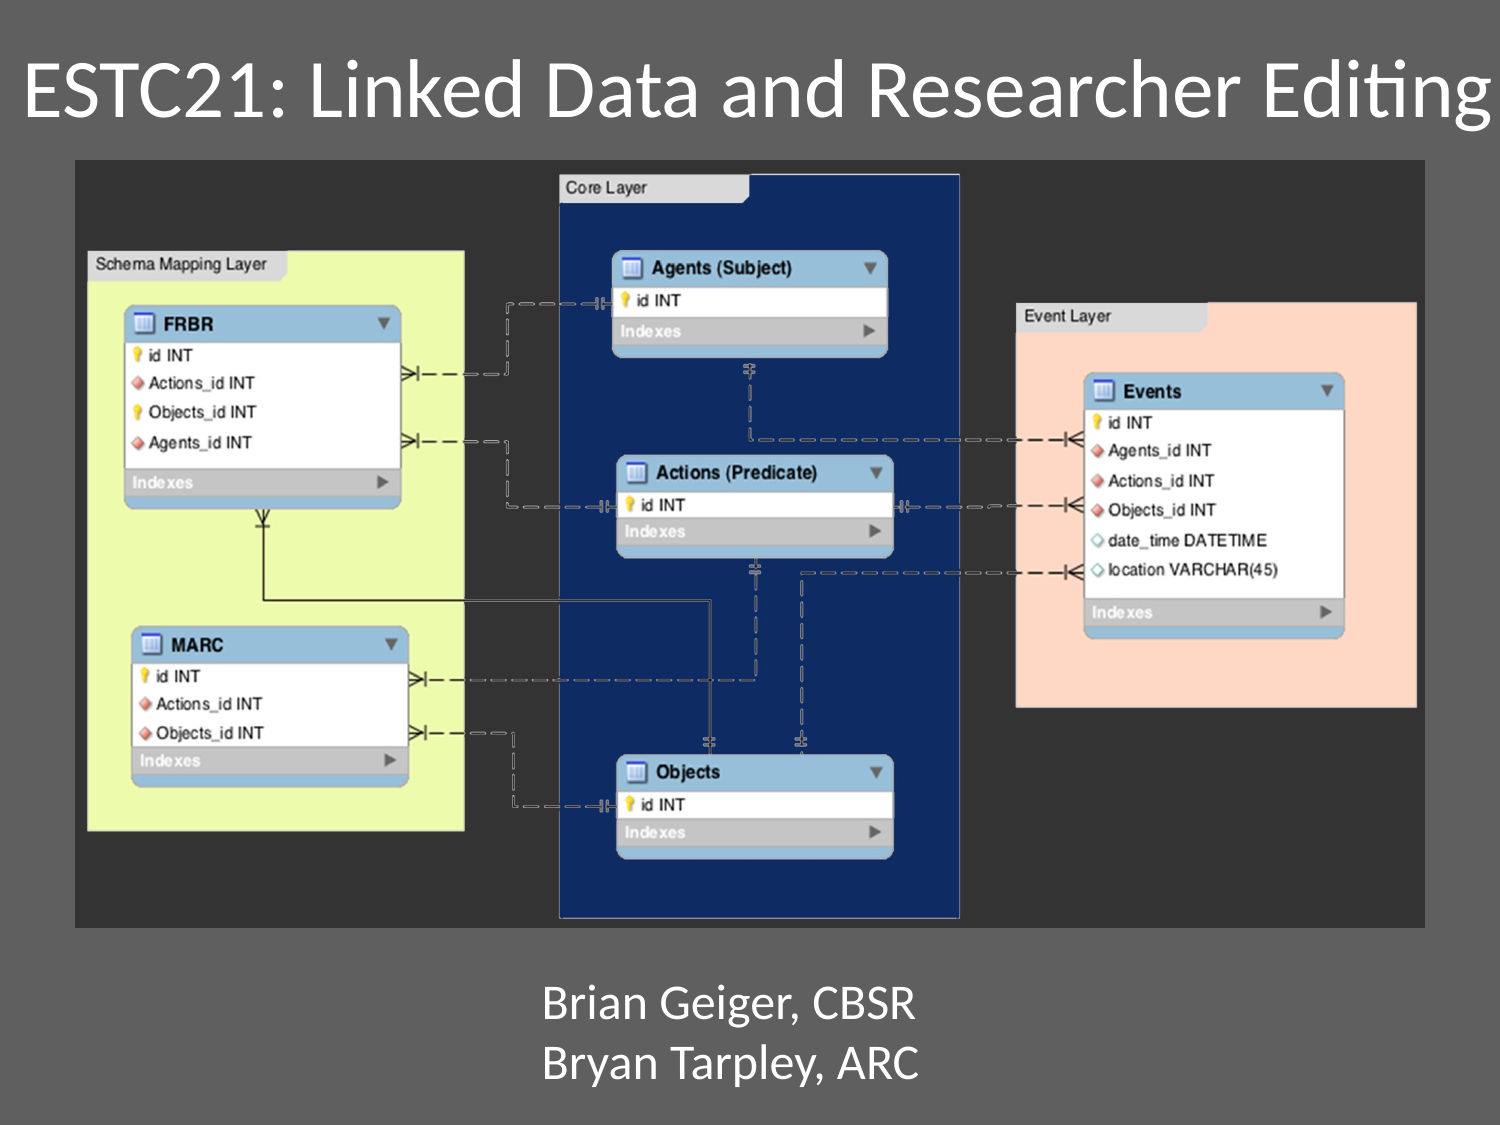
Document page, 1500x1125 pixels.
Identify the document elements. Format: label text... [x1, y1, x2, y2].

text_box ESTC21: Linked Data and Researcher Editing [7, 26, 1500, 142]
picture [74, 160, 1426, 928]
text_box Brian Geiger, CBSR Bryan Tarpley, ARC [526, 962, 935, 1098]
